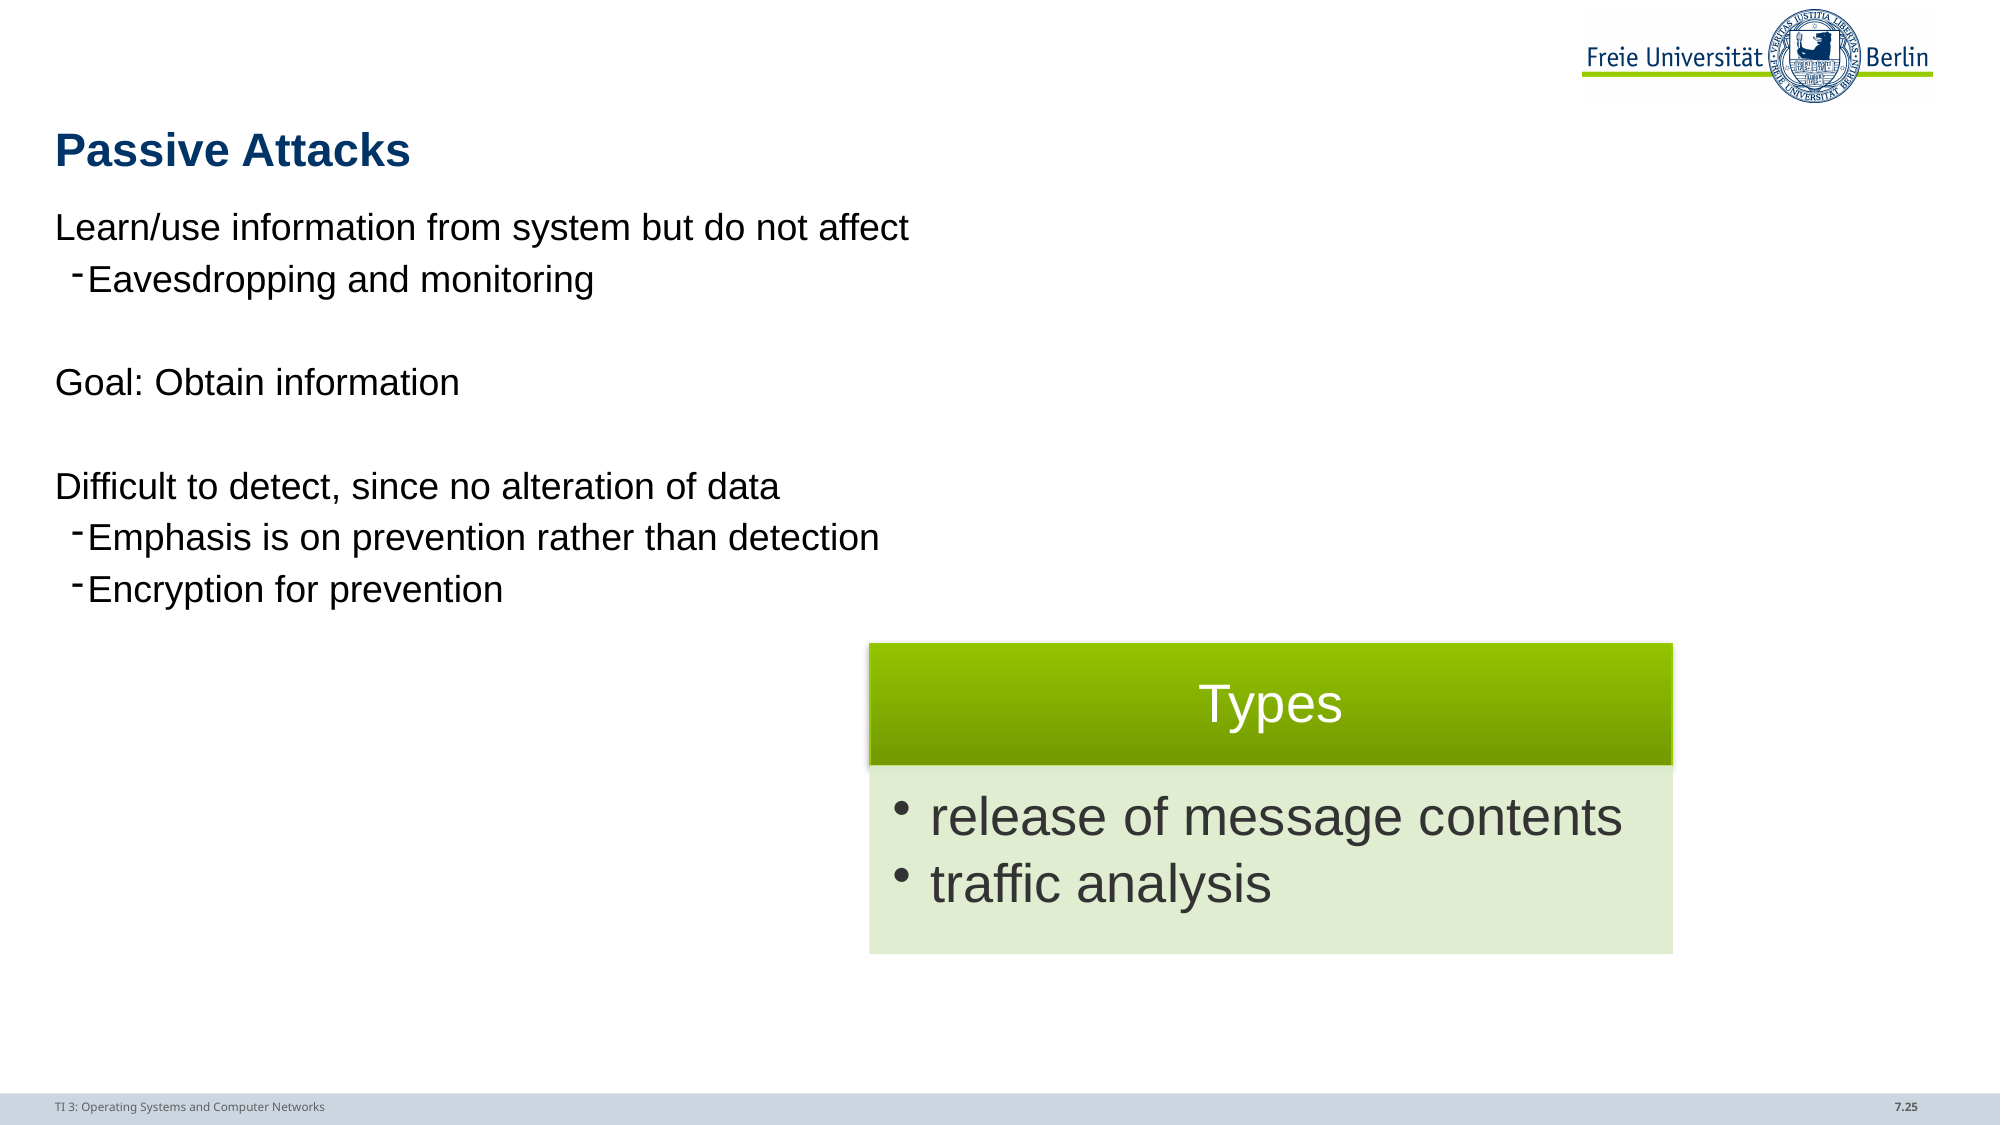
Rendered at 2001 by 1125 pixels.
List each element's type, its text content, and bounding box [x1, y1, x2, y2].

title Passive Attacks [54, 117, 1946, 188]
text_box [869, 633, 1673, 963]
footer TI 3: Operating Systems and Computer Networks [54, 1091, 1363, 1125]
picture [1582, 9, 1933, 103]
list Learn/use information from system but do not affect Eavesdropping and monitoring Goal: Obtain information Difficult to detect, since no alteration of data Emphasis is on prevention rather than detection Encryption for prevention [54, 201, 1946, 1064]
